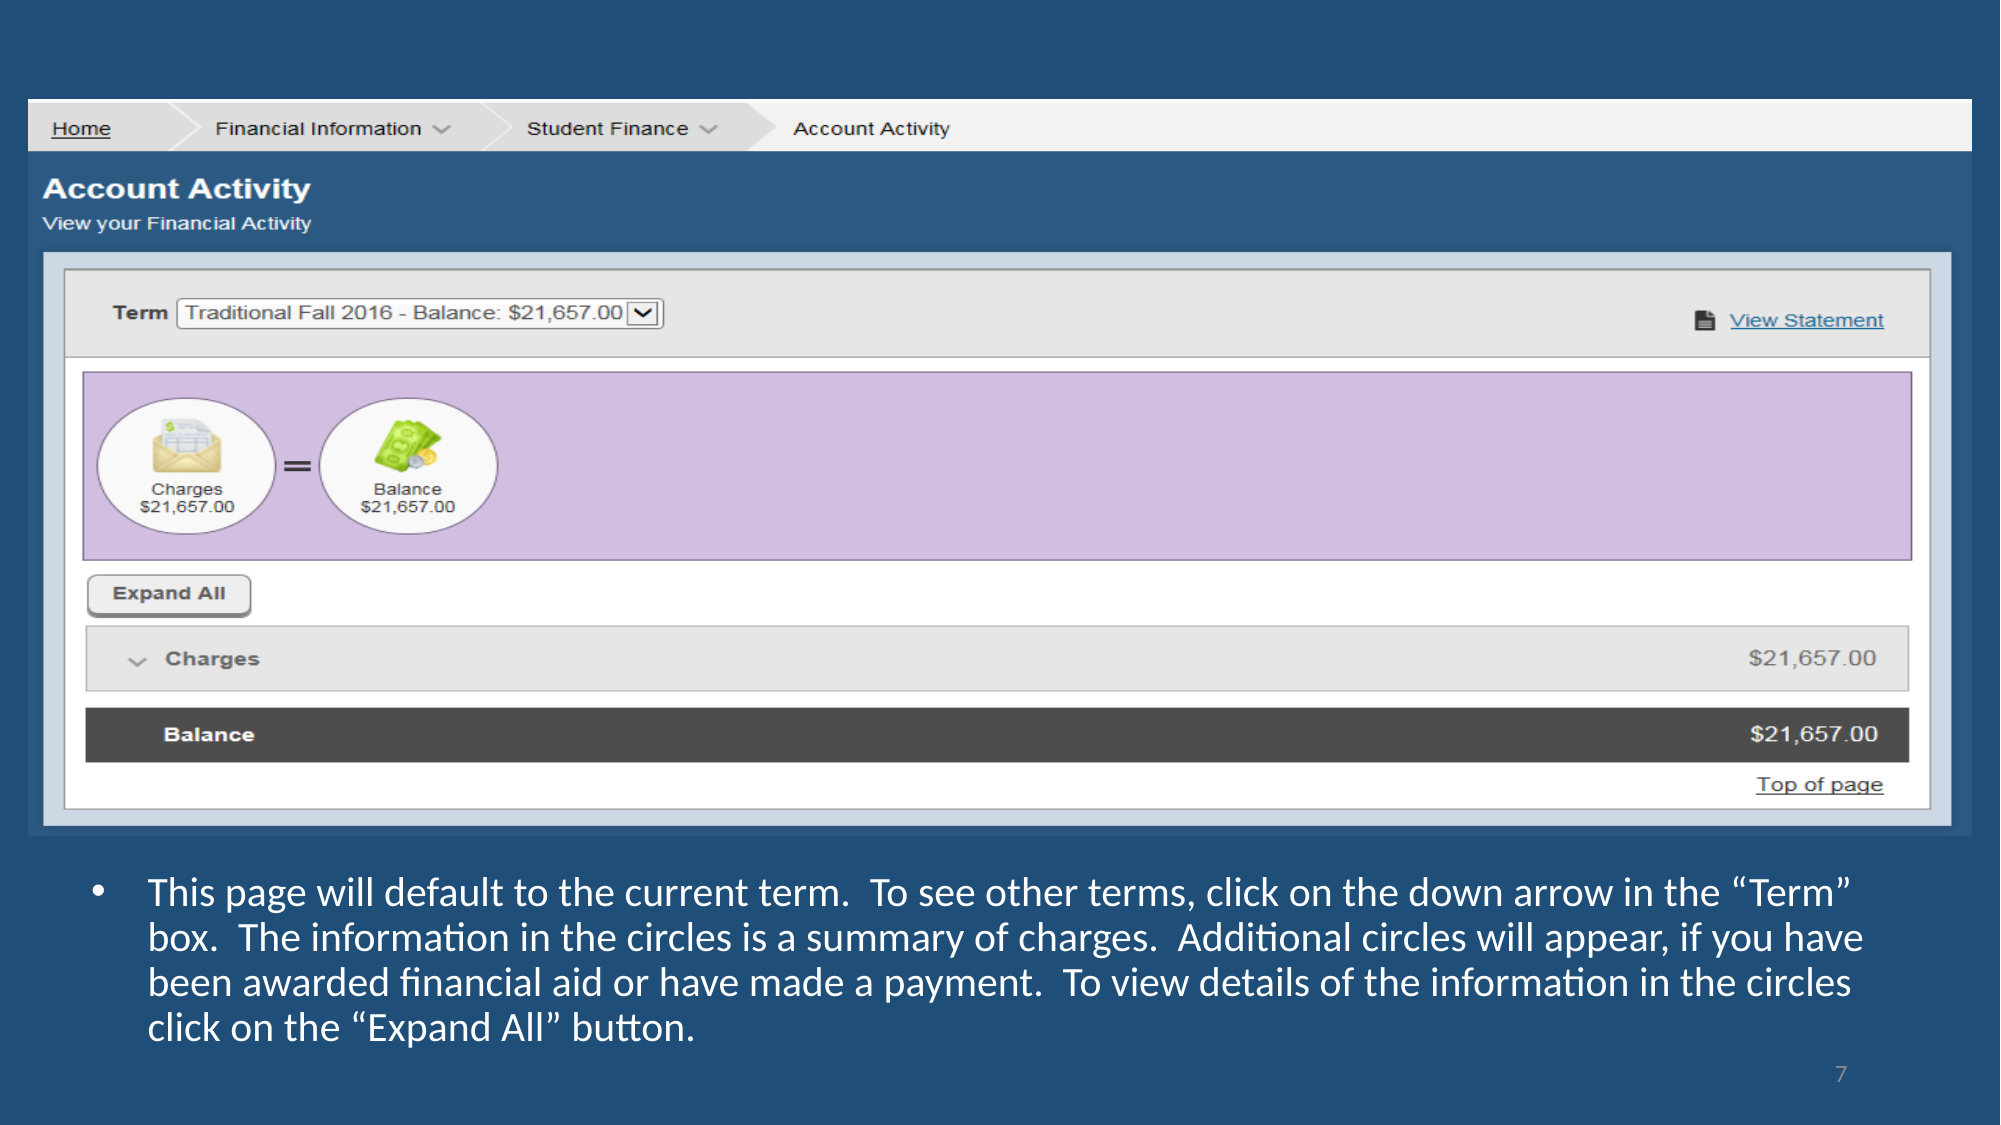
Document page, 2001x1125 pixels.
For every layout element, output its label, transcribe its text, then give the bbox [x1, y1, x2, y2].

list This page will default to the current term. To see other terms, click on the down arrow in the “Term” box. The information in the circles is a summary of charges. Additional circles will appear, if you have been awarded financial aid or have made a payment. To view details of the information in the circles click on the “Expand All” button. [76, 862, 1897, 1058]
slide_number 7 [1412, 1042, 1863, 1103]
picture [28, 99, 1972, 836]
